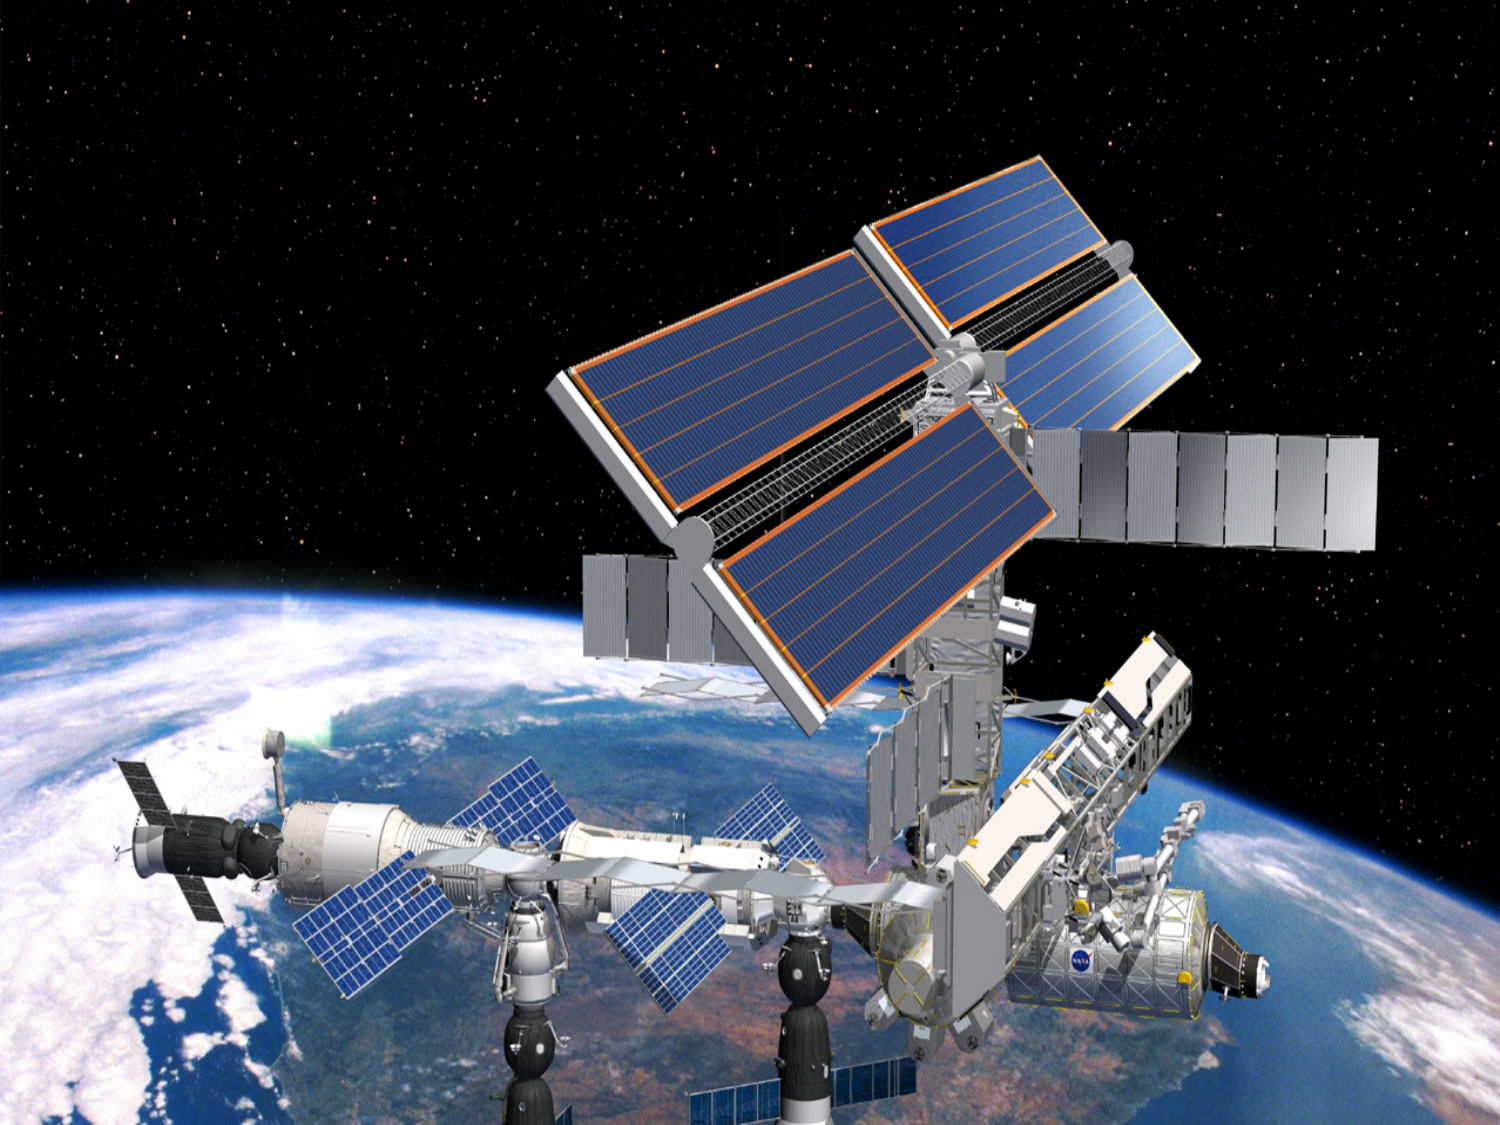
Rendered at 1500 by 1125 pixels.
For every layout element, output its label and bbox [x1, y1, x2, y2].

list [0, 0, 1500, 1125]
